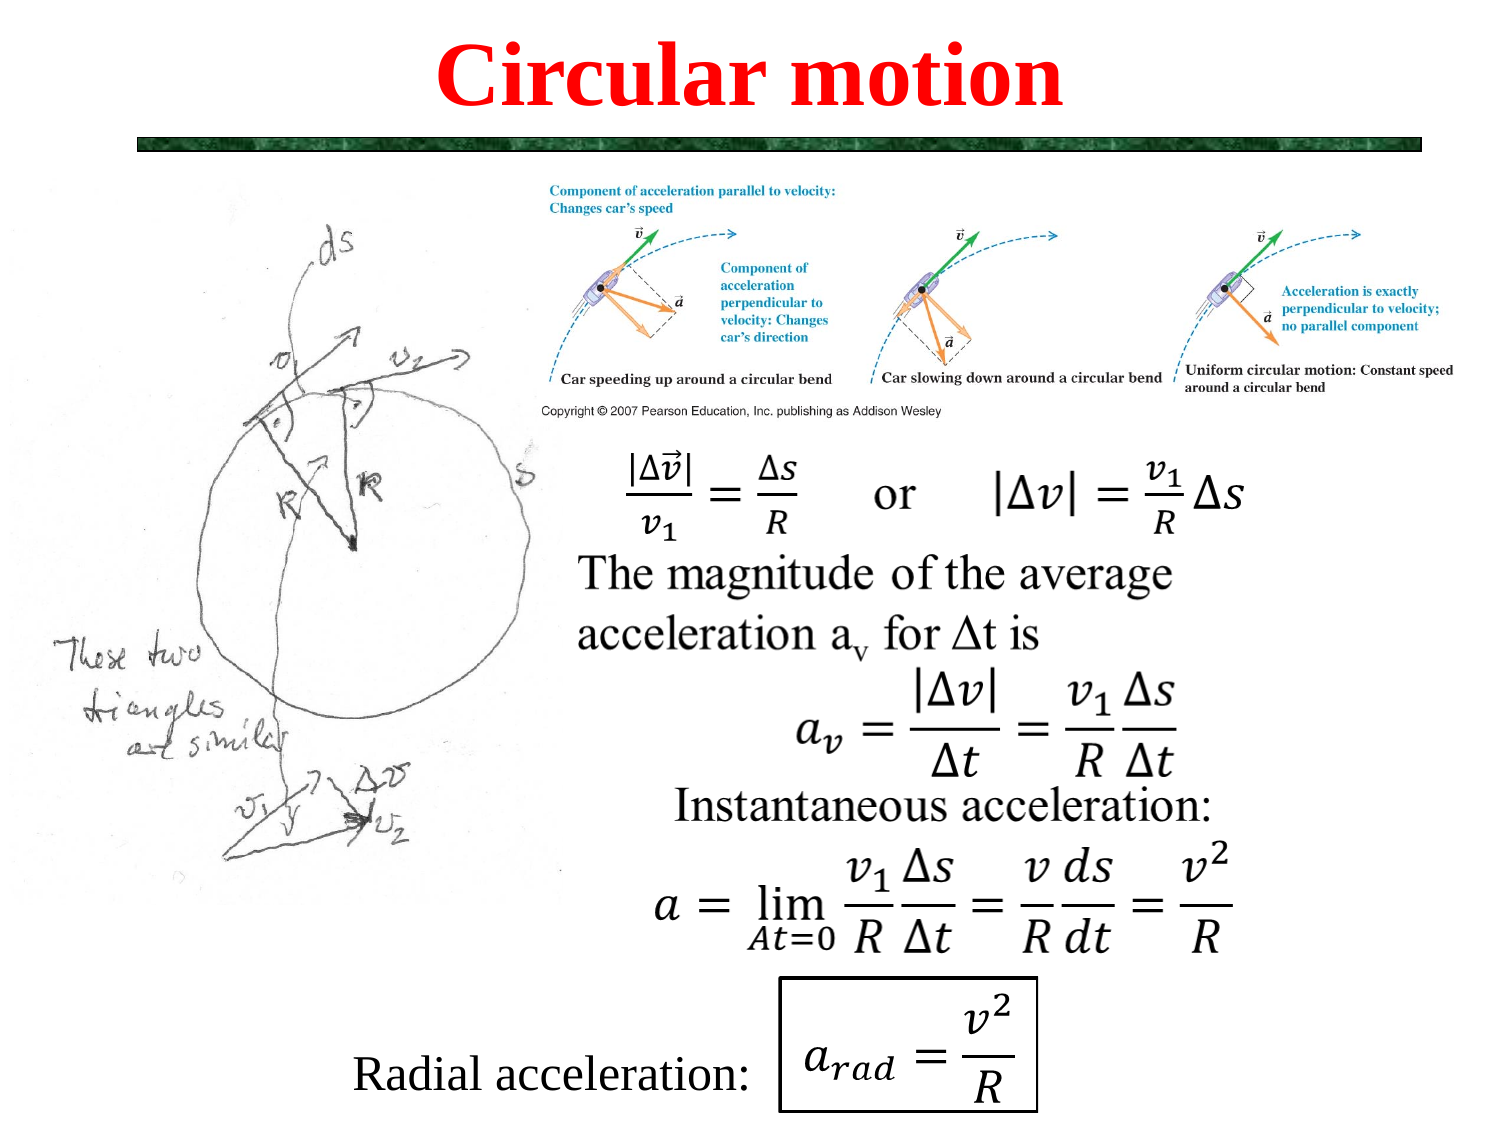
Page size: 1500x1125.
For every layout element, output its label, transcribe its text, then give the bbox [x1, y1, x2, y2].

text_box [778, 976, 1039, 1113]
text_box [562, 765, 1338, 963]
text_box Radial acceleration: [337, 1033, 778, 1108]
text_box [137, 137, 1421, 151]
title Circular motion [112, 0, 1388, 138]
text_box [567, 533, 1409, 788]
text_box [612, 435, 1268, 533]
picture [9, 172, 1464, 906]
